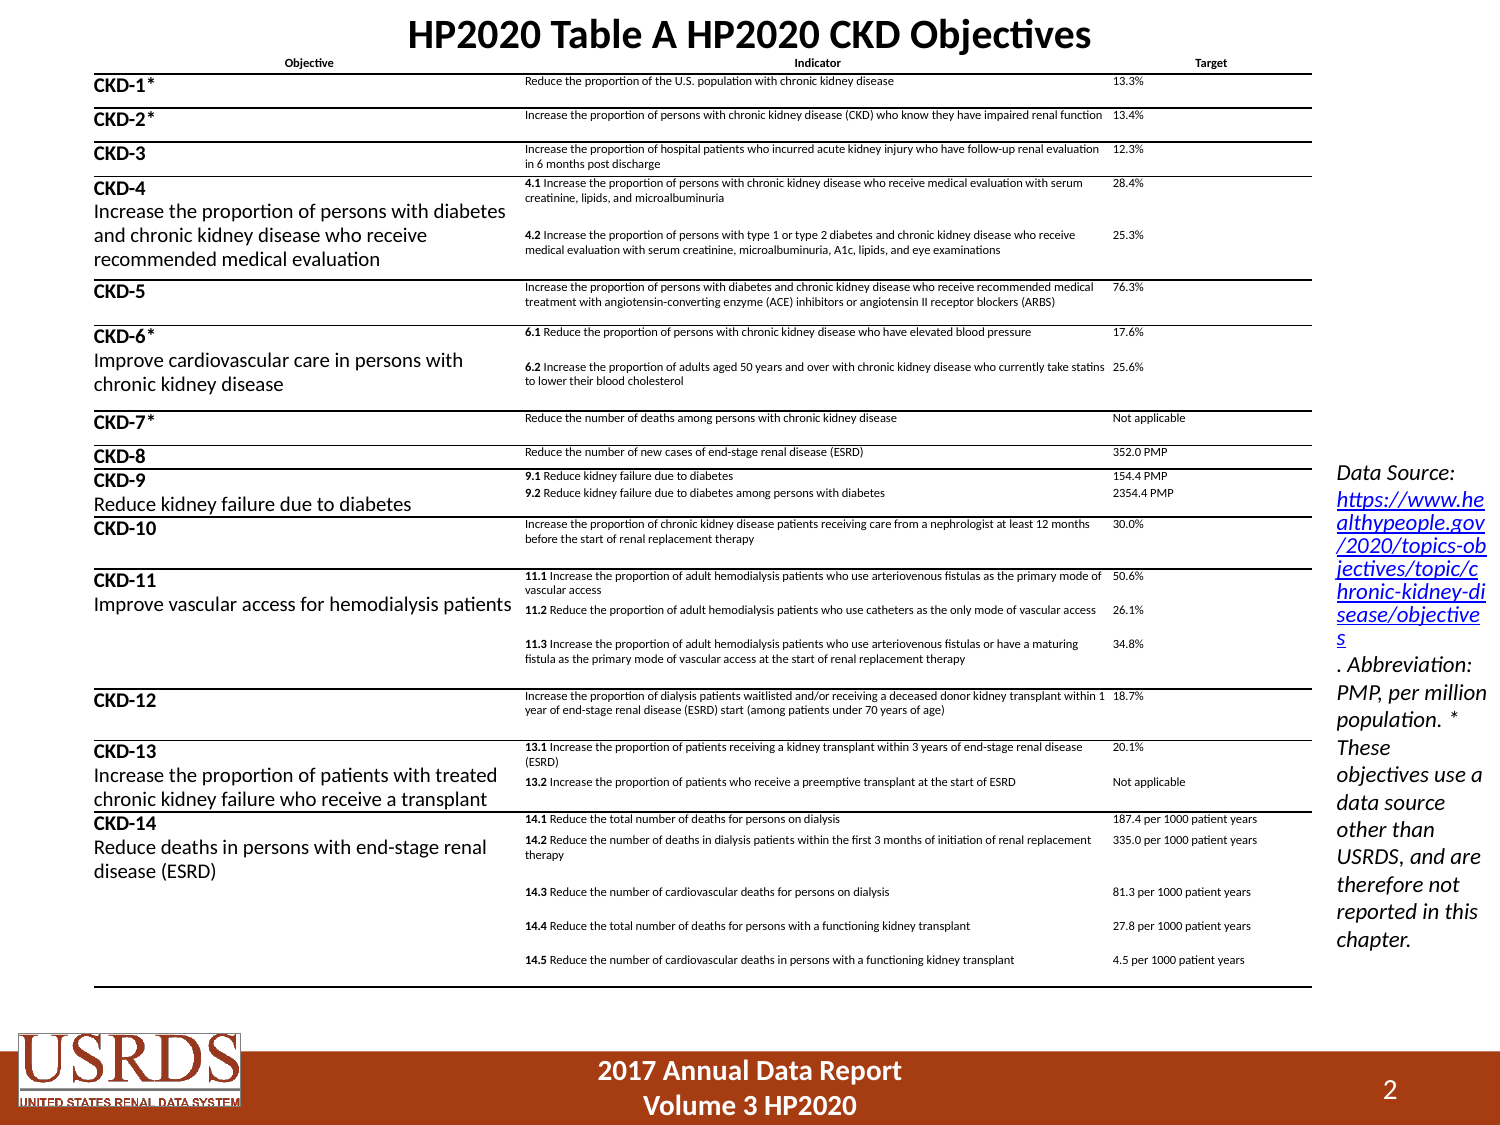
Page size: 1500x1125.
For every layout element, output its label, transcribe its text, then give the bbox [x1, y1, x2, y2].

table_cell 14.2 Reduce the number of deaths in dialysis patients within the first 3 months of initiation of renal replacement therapy [525, 833, 1111, 885]
table_cell 4.2 Increase the proportion of persons with type 1 or type 2 diabetes and chronic kidney disease who receive medical evaluation with serum creatinine, microalbuminuria, A1c, lipids, and eye examinations [525, 228, 1111, 279]
slide_number 2 [1262, 1062, 1413, 1108]
text_box 2017 Annual Data Report Volume 3 HP2020 [537, 1043, 963, 1125]
table_header Objective [94, 56, 525, 73]
table_cell Reduce the number of new cases of end-stage renal disease (ESRD) [525, 446, 1111, 468]
table_cell 11.3 Increase the proportion of adult hemodialysis patients who use arteriovenous fistulas or have a maturing fistula as the primary mode of vascular access at the start of renal replacement therapy [525, 637, 1111, 688]
table_cell CKD-7* [94, 412, 525, 445]
table_cell Increase the proportion of dialysis patients waitlisted and/or receiving a deceased donor kidney transplant within 1 year of end-stage renal disease (ESRD) start (among patients under 70 years of age) [525, 690, 1111, 740]
table_cell 25.3% [1111, 228, 1312, 279]
table_cell 14.5 Reduce the number of cardiovascular deaths in persons with a functioning kidney transplant [525, 953, 1111, 986]
table_cell 154.4 PMP [1111, 470, 1312, 486]
table_cell CKD-6* Improve cardiovascular care in persons with chronic kidney disease [94, 326, 525, 410]
table_cell 34.8% [1111, 637, 1312, 688]
table_cell Not applicable [1111, 412, 1312, 445]
table_cell CKD-1* [94, 75, 525, 107]
table_cell 352.0 PMP [1111, 446, 1312, 468]
table_cell 4.5 per 1000 patient years [1111, 953, 1312, 986]
table_cell 12.3% [1111, 143, 1312, 176]
table_cell CKD-2* [94, 109, 525, 141]
table_cell 13.1 Increase the proportion of patients receiving a kidney transplant within 3 years of end-stage renal disease (ESRD) [525, 741, 1111, 775]
table_cell 20.1% [1111, 741, 1312, 775]
table_cell 18.7% [1111, 690, 1312, 740]
table_cell CKD-10 [94, 518, 525, 568]
table_cell Not applicable [1111, 775, 1312, 811]
table_cell 76.3% [1111, 281, 1312, 325]
table_cell 50.6% [1111, 570, 1312, 603]
table_cell CKD-14 Reduce deaths in persons with end-stage renal disease (ESRD) [94, 813, 525, 986]
table_cell CKD-12 [94, 690, 525, 740]
table_cell 27.8 per 1000 patient years [1111, 919, 1312, 953]
table_header Target [1111, 56, 1312, 73]
table_cell 13.4% [1111, 109, 1312, 141]
table_cell 14.1 Reduce the total number of deaths for persons on dialysis [525, 813, 1111, 833]
table_cell 4.1 Increase the proportion of persons with chronic kidney disease who receive medical evaluation with serum creatinine, lipids, and microalbuminuria [525, 177, 1111, 228]
picture [19, 1034, 240, 1106]
table_cell 30.0% [1111, 518, 1312, 568]
table_cell Increase the proportion of chronic kidney disease patients receiving care from a nephrologist at least 12 months before the start of renal replacement therapy [525, 518, 1111, 568]
table_cell 14.3 Reduce the number of cardiovascular deaths for persons on dialysis [525, 885, 1111, 919]
table_cell CKD-13 Increase the proportion of patients with treated chronic kidney failure who receive a transplant [94, 741, 525, 811]
table_cell 6.2 Increase the proportion of adults aged 50 years and over with chronic kidney disease who currently take statins to lower their blood cholesterol [525, 360, 1111, 410]
table_cell CKD-8 [94, 446, 525, 468]
table_cell 11.2 Reduce the proportion of adult hemodialysis patients who use catheters as the only mode of vascular access [525, 603, 1111, 637]
table_cell Increase the proportion of persons with chronic kidney disease (CKD) who know they have impaired renal function [525, 109, 1111, 141]
table_cell Increase the proportion of hospital patients who incurred acute kidney injury who have follow-up renal evaluation in 6 months post discharge [525, 143, 1111, 176]
table_cell 11.1 Increase the proportion of adult hemodialysis patients who use arteriovenous fistulas as the primary mode of vascular access [525, 570, 1111, 603]
table_cell CKD-4 Increase the proportion of persons with diabetes and chronic kidney disease who receive recommended medical evaluation [94, 177, 525, 279]
table_cell 9.2 Reduce kidney failure due to diabetes among persons with diabetes [525, 486, 1111, 516]
table_cell CKD-9 Reduce kidney failure due to diabetes [94, 470, 525, 516]
table_cell Increase the proportion of persons with diabetes and chronic kidney disease who receive recommended medical treatment with angiotensin-converting enzyme (ACE) inhibitors or angiotensin II receptor blockers (ARBS) [525, 281, 1111, 325]
table_cell 13.3% [1111, 75, 1312, 107]
table_cell Reduce the number of deaths among persons with chronic kidney disease [525, 412, 1111, 445]
table_cell 187.4 per 1000 patient years [1111, 813, 1312, 833]
title HP2020 Table A HP2020 CKD Objectives [75, 0, 1425, 75]
table_cell 335.0 per 1000 patient years [1111, 833, 1312, 885]
text_box Data Source: https://www.healthypeople.gov/2020/topics-objectives/topic/chronic-kidney-disease/objectives. Abbreviation: PMP, per million population. * These objectives use a data source other than USRDS, and are therefore not reported in this chapter. [1321, 450, 1500, 822]
table_cell CKD-3 [94, 143, 525, 176]
table_cell 17.6% [1111, 326, 1312, 360]
table_cell CKD-11 Improve vascular access for hemodialysis patients [94, 570, 525, 688]
table_header Indicator [525, 56, 1111, 73]
table_cell 9.1 Reduce kidney failure due to diabetes [525, 470, 1111, 486]
table_cell 2354.4 PMP [1111, 486, 1312, 516]
table_cell 6.1 Reduce the proportion of persons with chronic kidney disease who have elevated blood pressure [525, 326, 1111, 360]
table_cell Reduce the proportion of the U.S. population with chronic kidney disease [525, 75, 1111, 107]
table_cell 26.1% [1111, 603, 1312, 637]
table_cell CKD-5 [94, 281, 525, 325]
table_cell 25.6% [1111, 360, 1312, 410]
table_cell 14.4 Reduce the total number of deaths for persons with a functioning kidney transplant [525, 919, 1111, 953]
table_cell 81.3 per 1000 patient years [1111, 885, 1312, 919]
table_cell 13.2 Increase the proportion of patients who receive a preemptive transplant at the start of ESRD [525, 775, 1111, 811]
table_cell 28.4% [1111, 177, 1312, 228]
